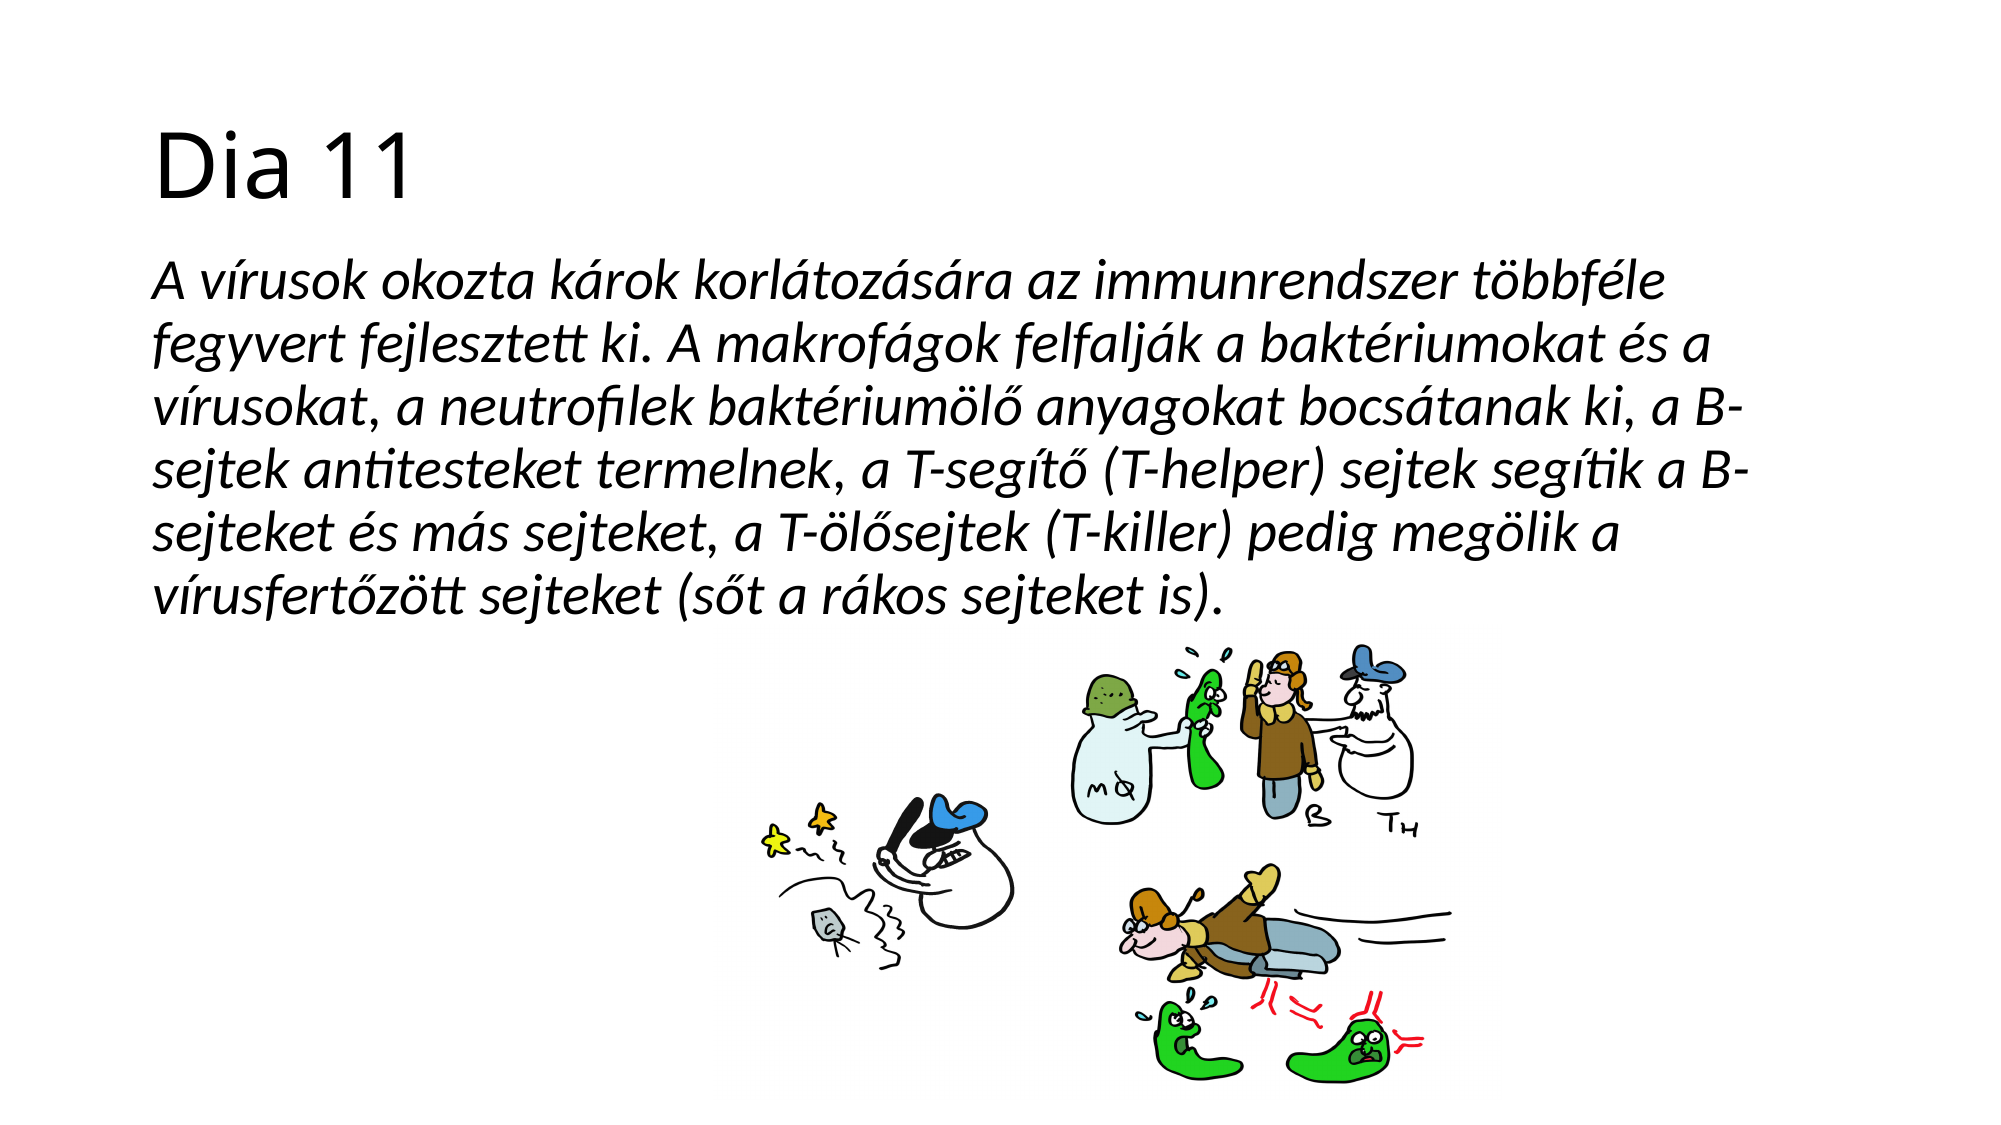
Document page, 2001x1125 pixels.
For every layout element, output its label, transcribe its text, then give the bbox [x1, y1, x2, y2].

picture [713, 624, 1502, 1100]
title Dia 11 [137, 59, 1863, 241]
list A vírusok okozta károk korlátozására az immunrendszer többféle fegyvert fejlesztett ki. A makrofágok felfalják a baktériumokat és a vírusokat, a neutrofilek baktériumölő anyagokat bocsátanak ki, a B-sejtek antitesteket termelnek, a T-segítő (T-helper) sejtek segítik a B-sejteket és más sejteket, a T-ölősejtek (T-killer) pedig megölik a vírusfertőzött sejteket (sőt a rákos sejteket is). [137, 241, 1863, 956]
